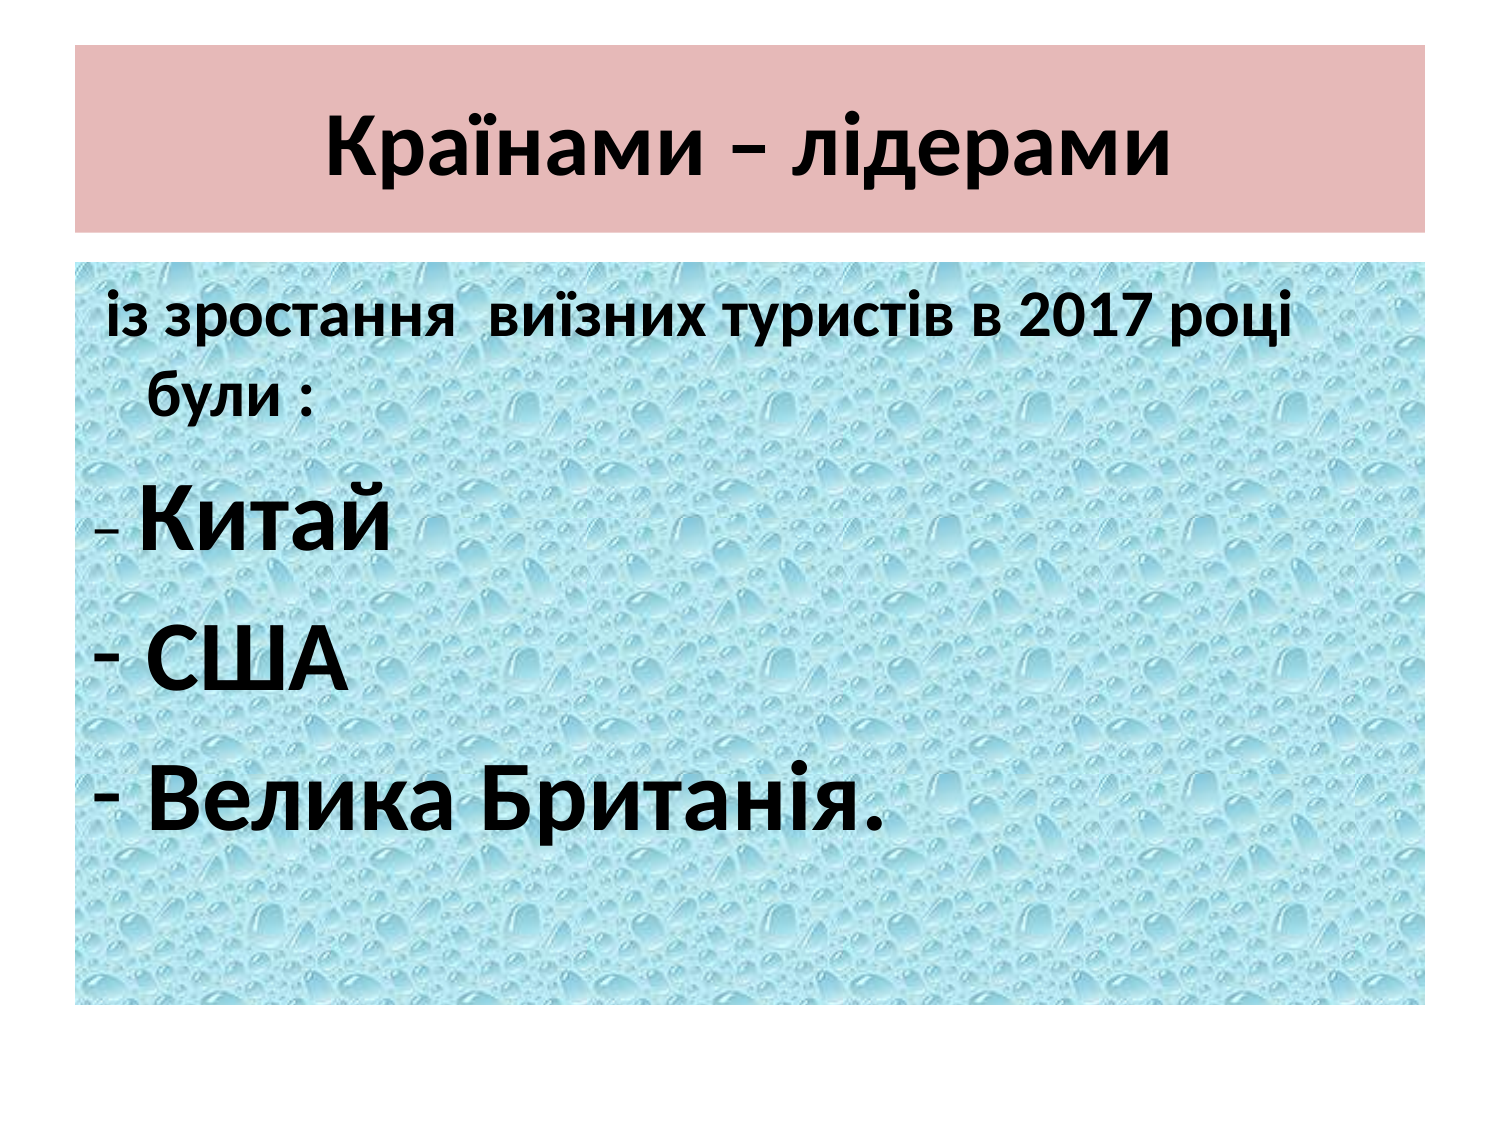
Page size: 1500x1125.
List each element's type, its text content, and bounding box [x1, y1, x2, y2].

list із зростання виїзних туристів в 2017 році були : – Китай США Велика Британія. [75, 262, 1425, 1005]
title Країнами – лідерами [75, 45, 1425, 233]
